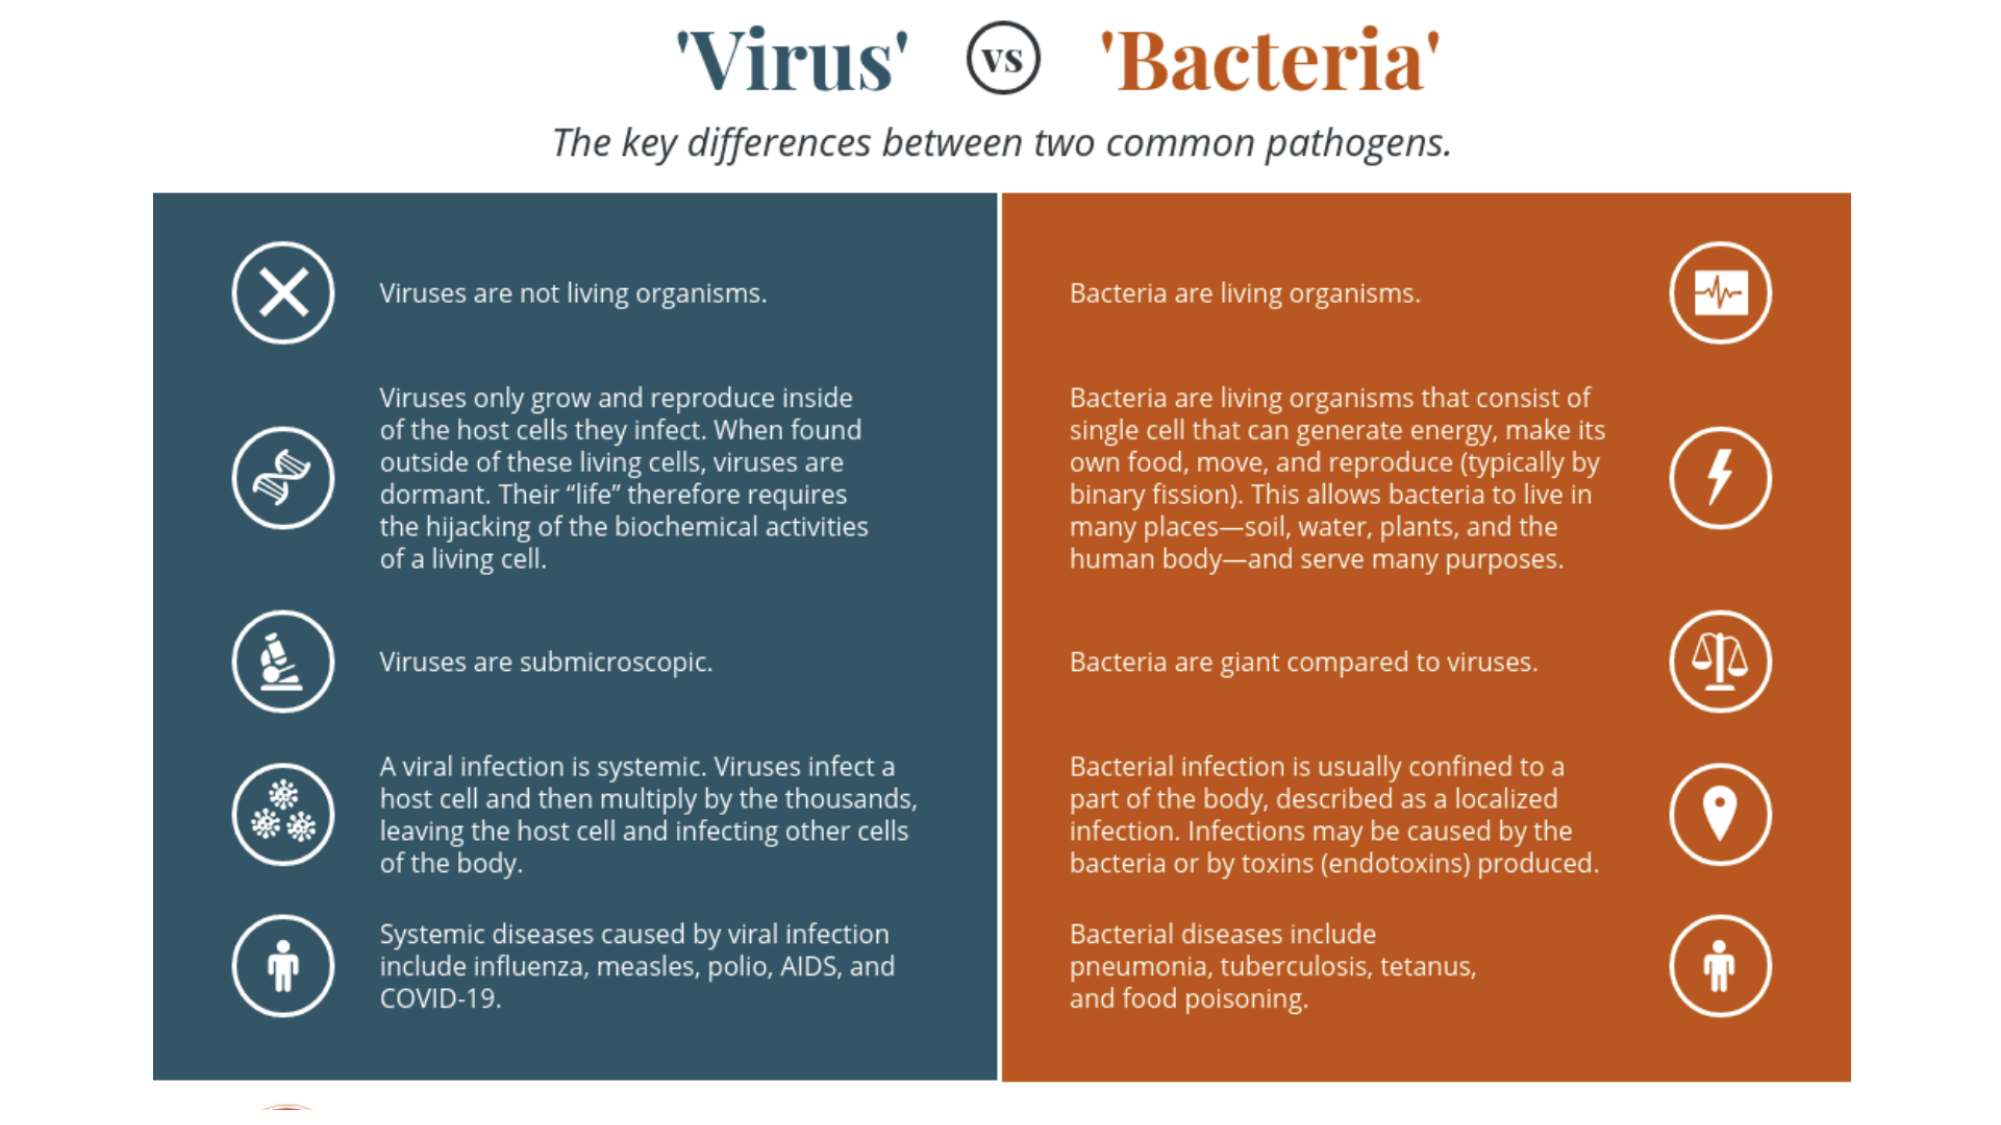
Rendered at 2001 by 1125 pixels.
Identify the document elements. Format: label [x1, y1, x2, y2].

picture [100, 15, 1900, 1110]
